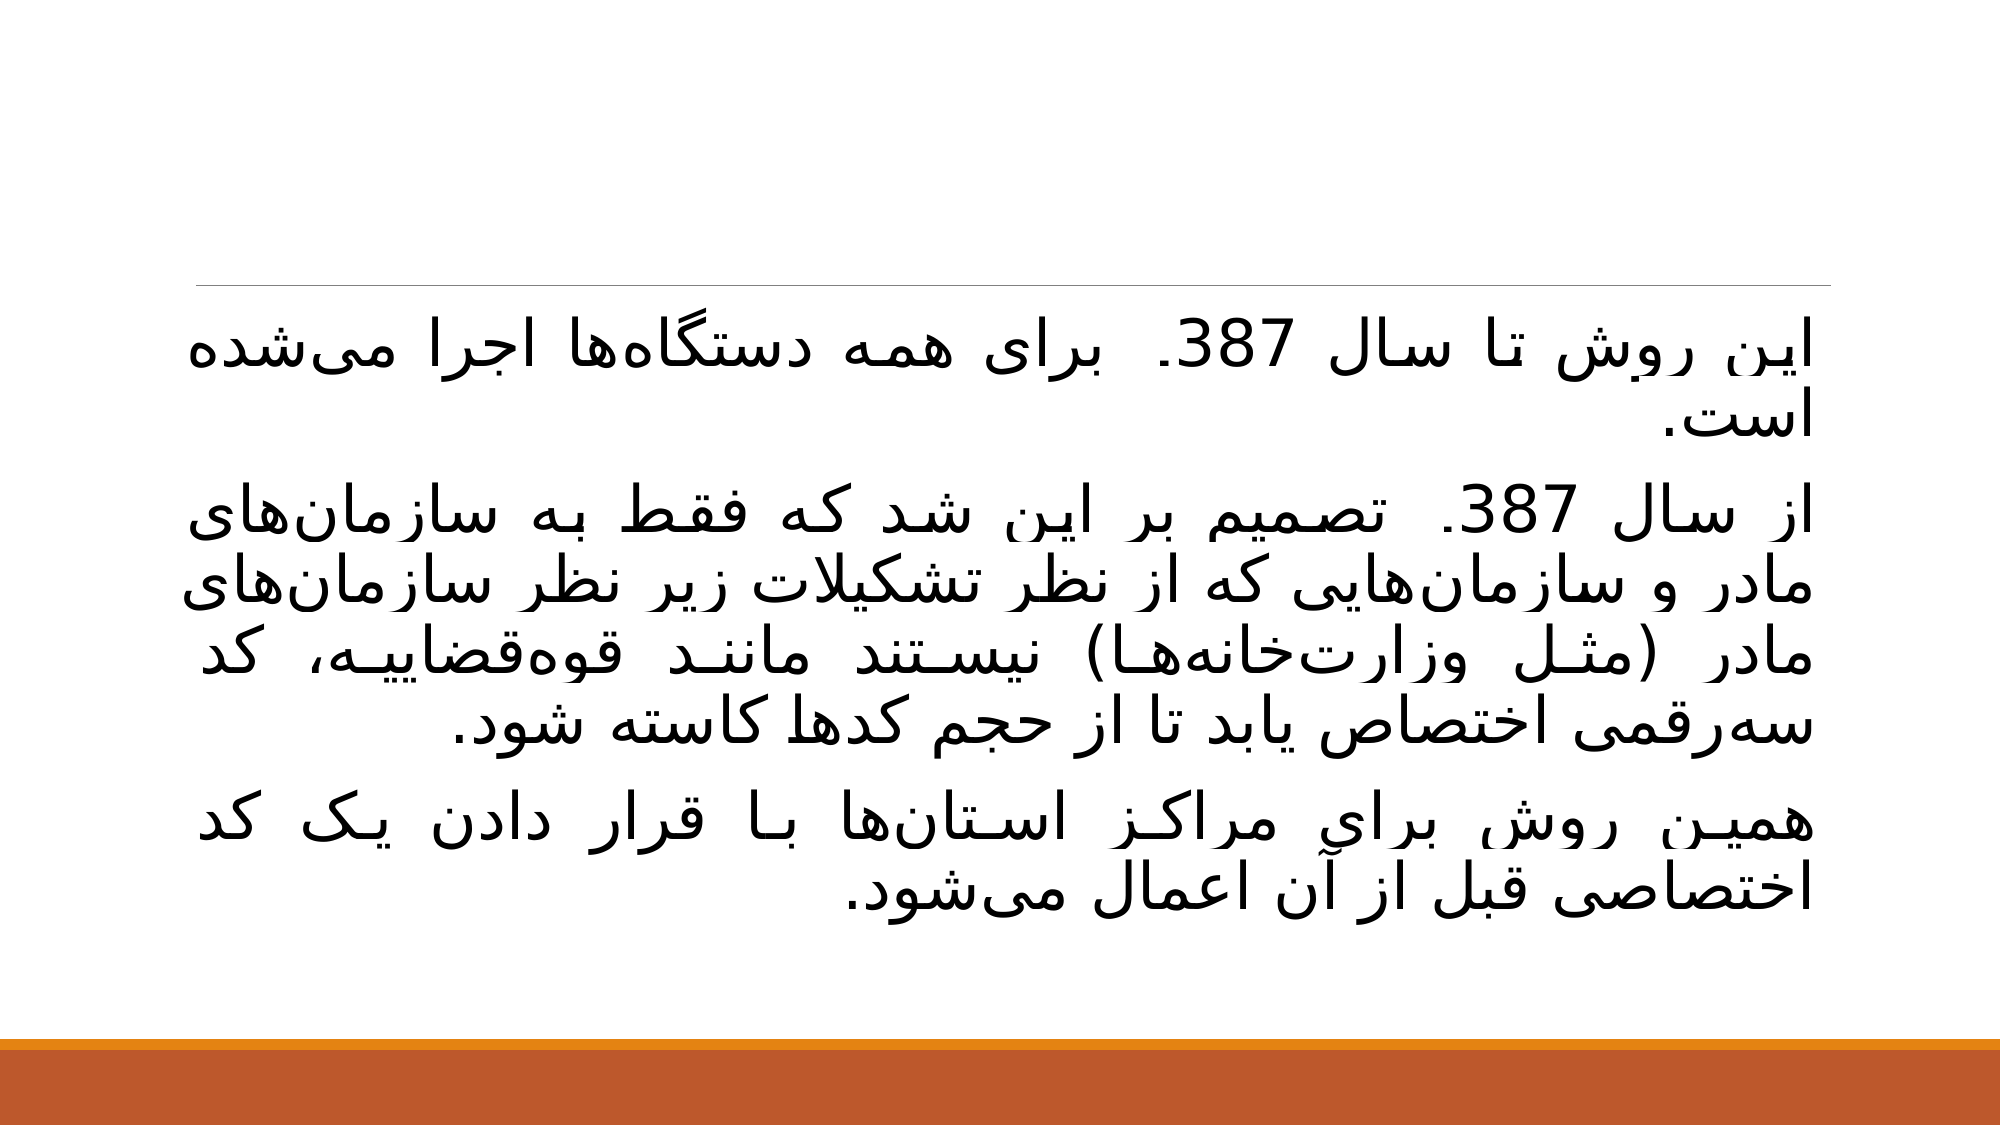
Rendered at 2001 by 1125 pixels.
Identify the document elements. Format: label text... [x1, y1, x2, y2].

list این روش تا سال 1387 برای همه دستگاه‌ها اجرا می‌شده است. از سال 1387 تصمیم بر این شد که فقط به سازمان‌های مادر و سازمان‌هایی که از نظر تشکیلات زیر نظر سازمان‌های مادر (مثل وزارت‌خانه‌ها) نیستند مانند قوه‌قضاییه، کد سه‌رقمی اختصاص یابد تا از حجم کدها کاسته شود. همین روش برای مراکز استان‌ها با قرار دادن یک کد اختصاصی قبل از آن اعمال می‌شود. [180, 302, 1830, 963]
